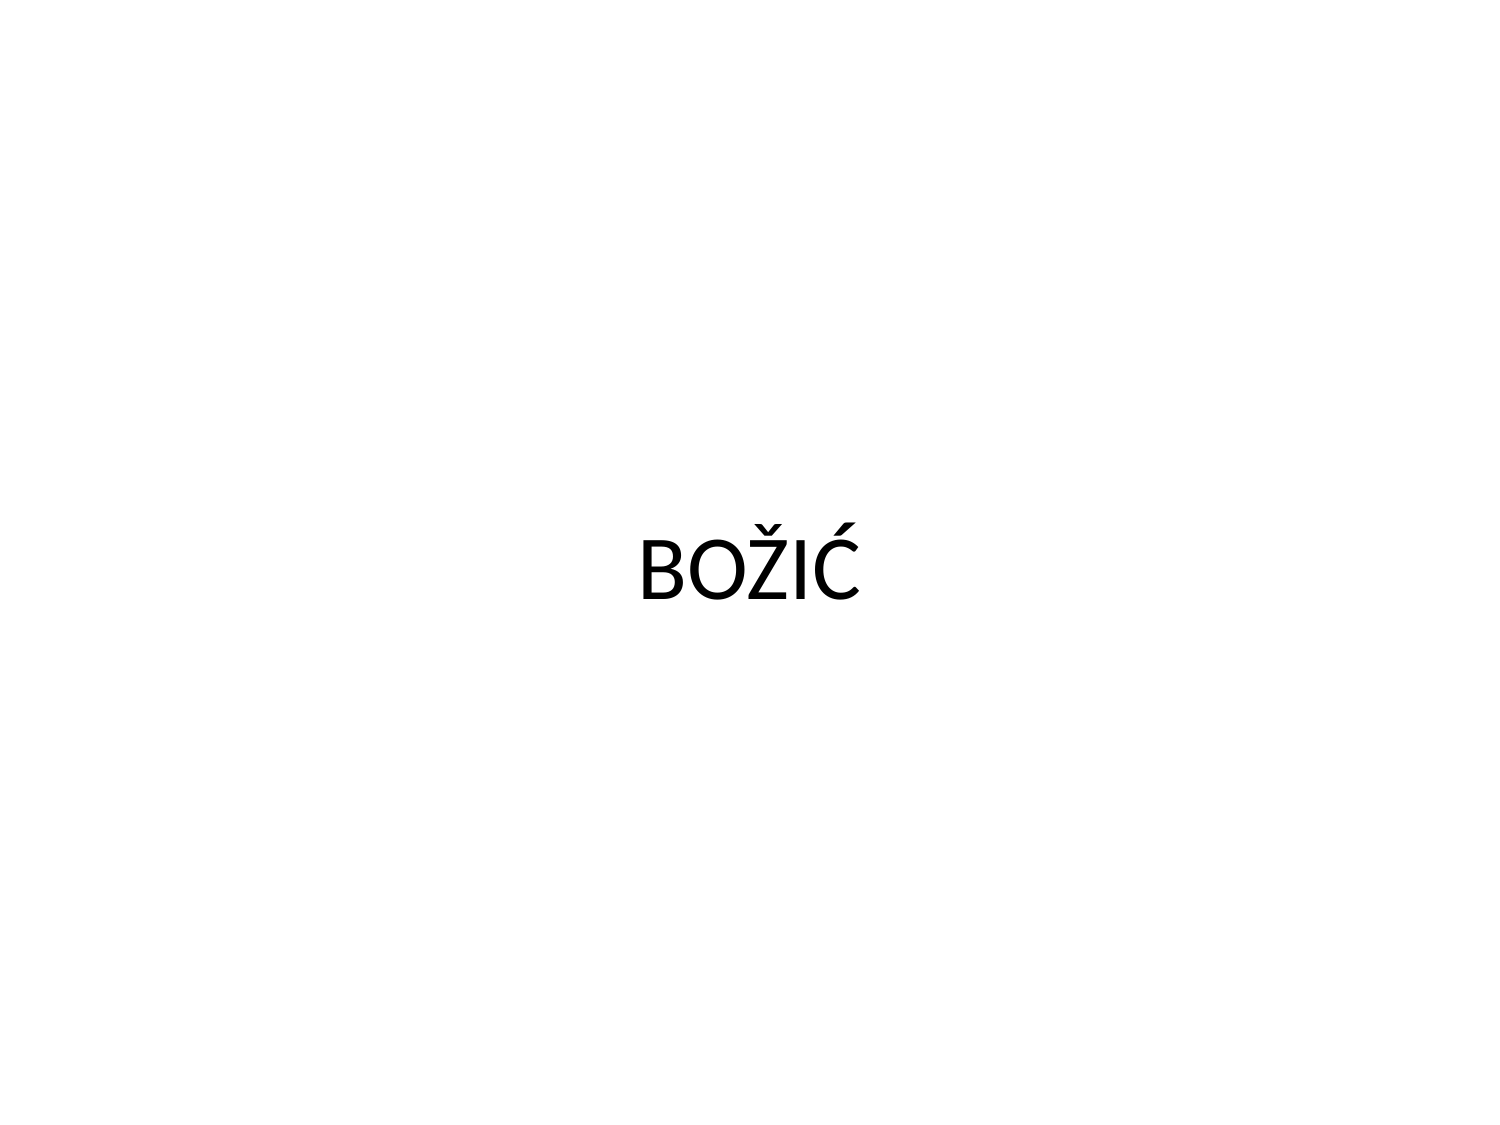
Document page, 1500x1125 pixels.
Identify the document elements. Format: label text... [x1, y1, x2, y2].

title BOŽIĆ [0, 0, 1500, 1125]
